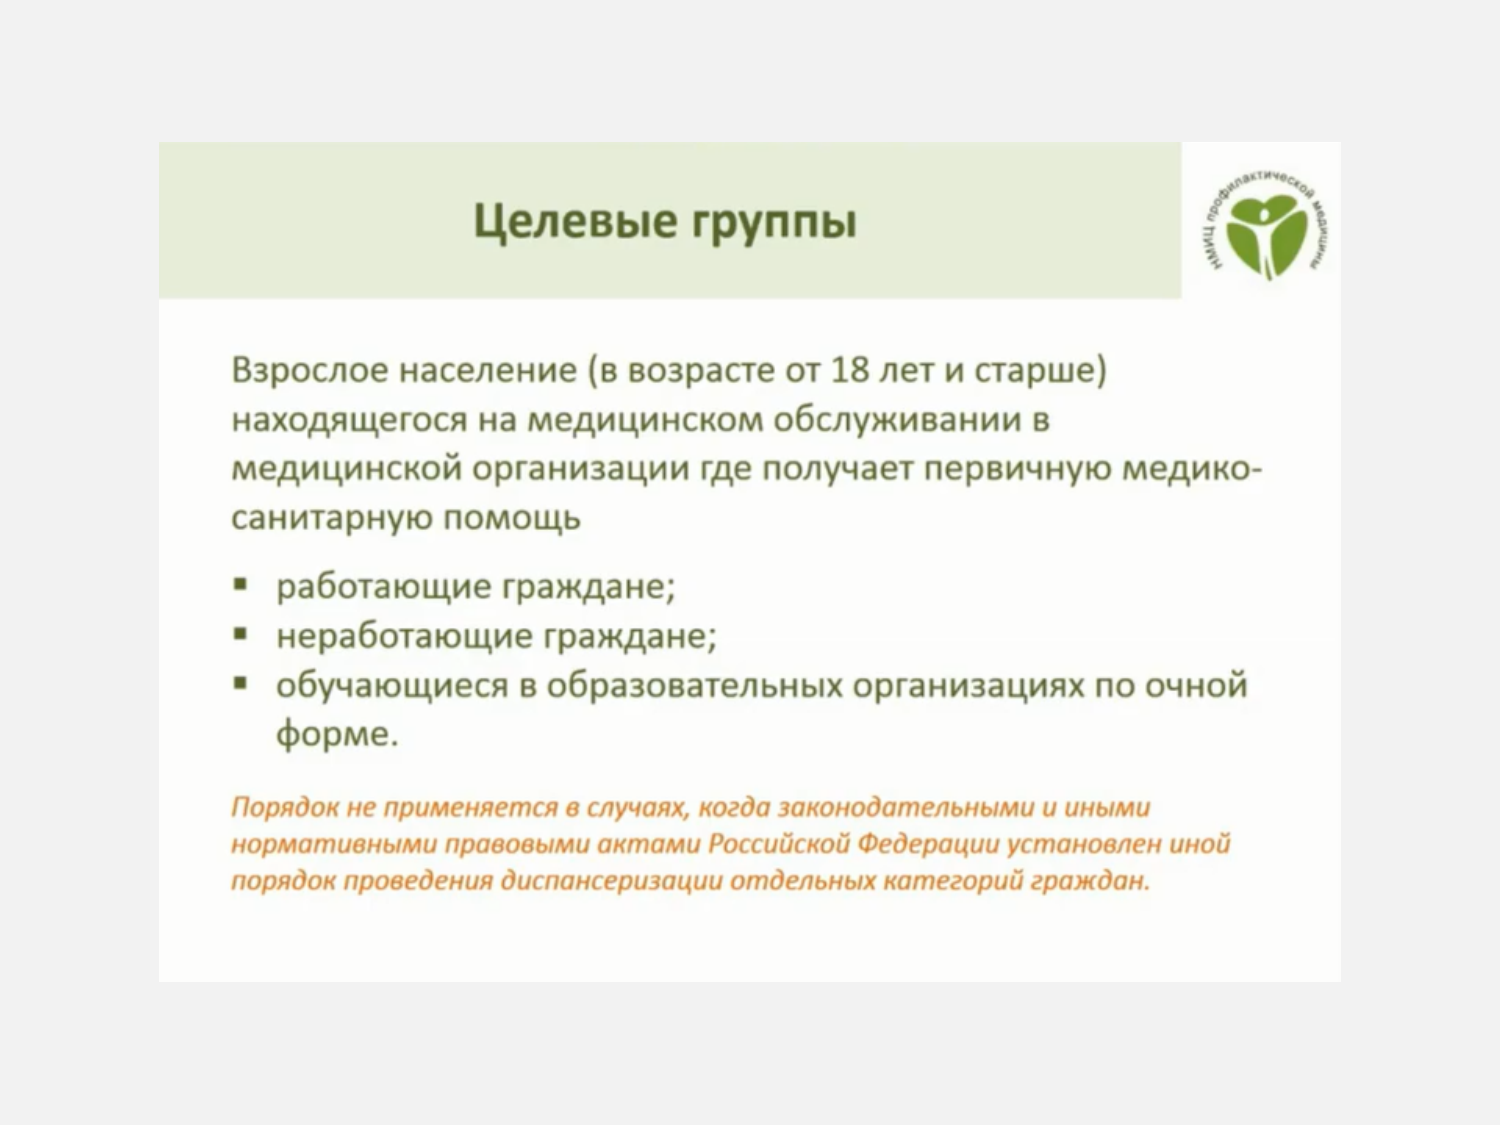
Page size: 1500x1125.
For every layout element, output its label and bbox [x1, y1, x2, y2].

picture [159, 142, 1341, 983]
